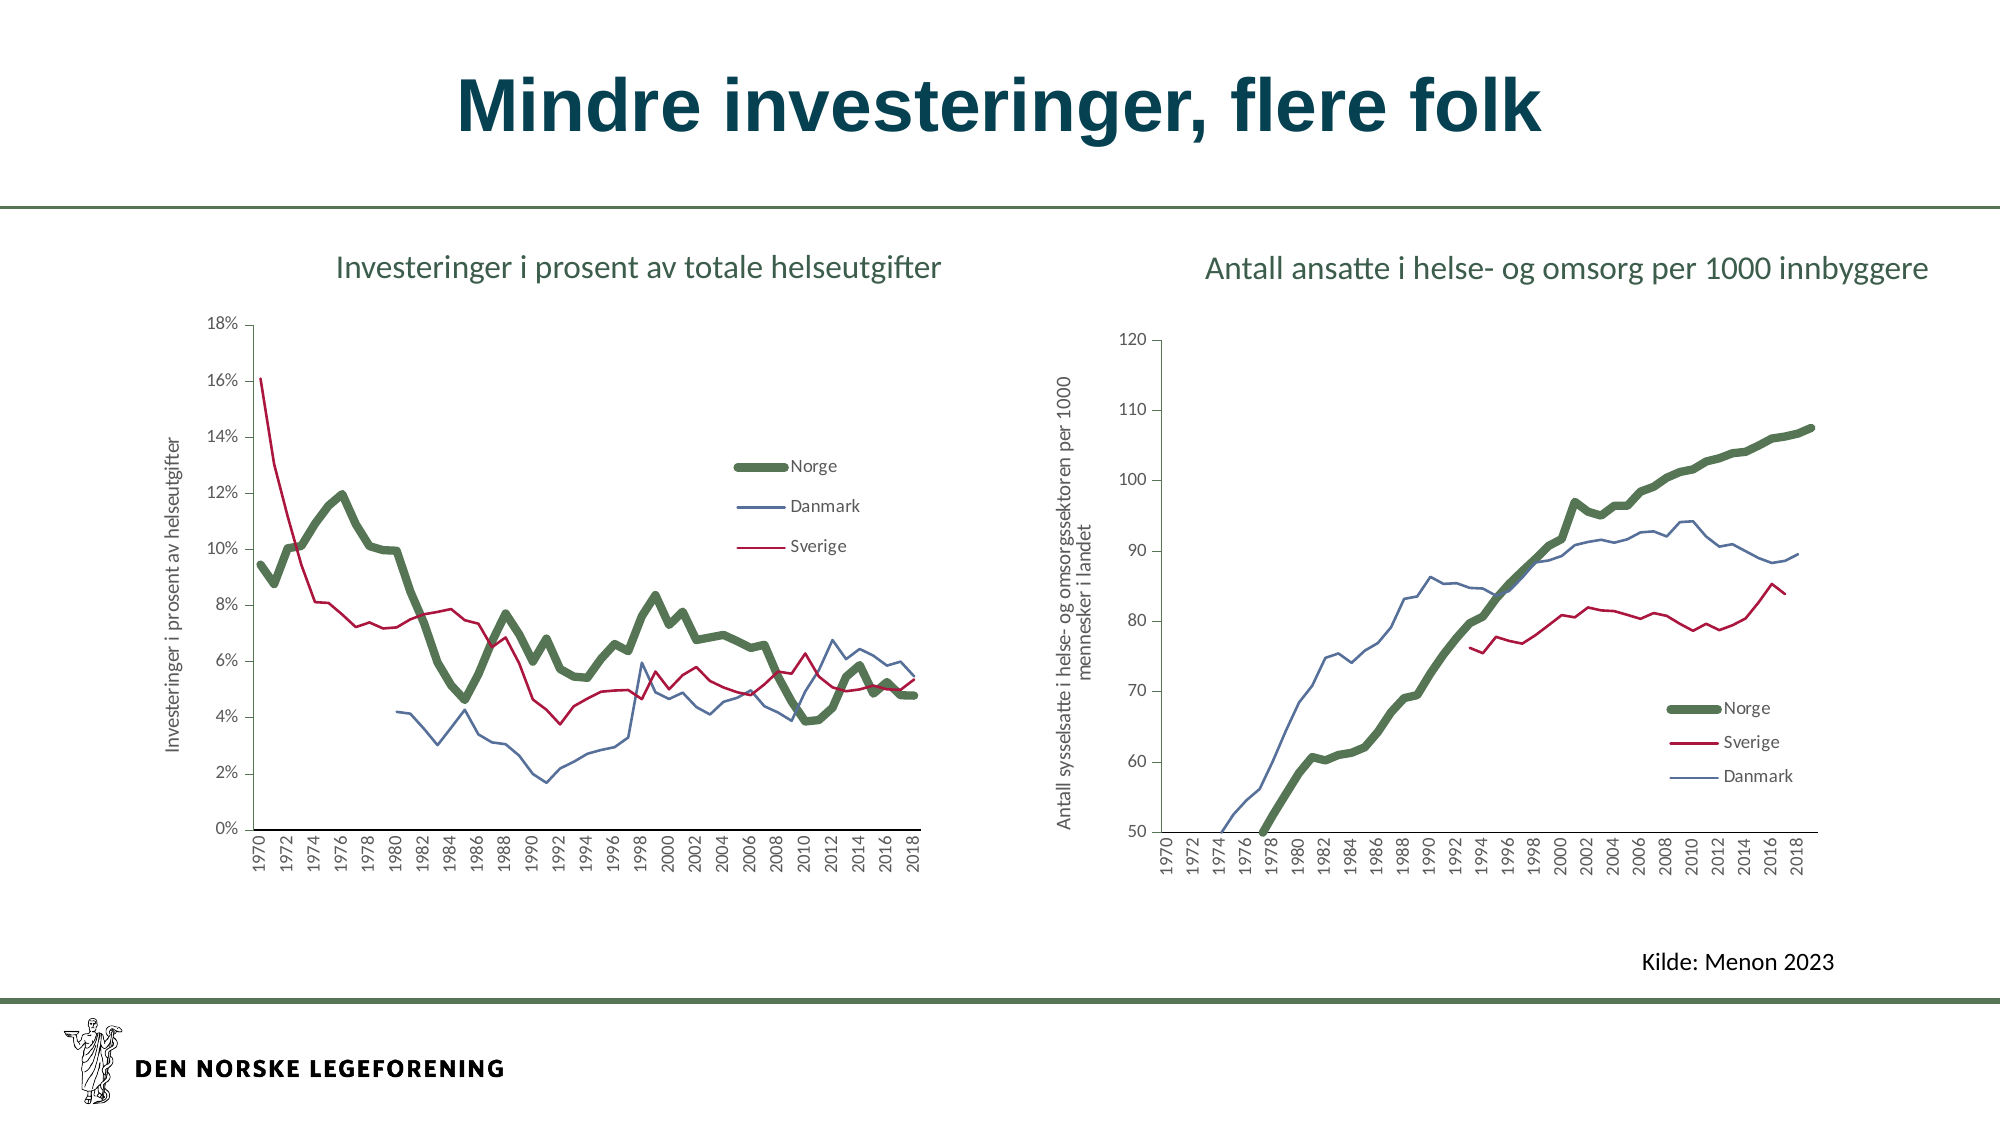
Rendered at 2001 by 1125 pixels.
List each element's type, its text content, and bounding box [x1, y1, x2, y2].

picture [60, 1010, 509, 1109]
chart [106, 314, 924, 917]
text_box Kilde: Menon 2023 [1627, 937, 2000, 983]
title Mindre investeringer, flere folk [137, 18, 1863, 197]
text_box Antall ansatte i helse- og omsorg per 1000 innbyggere [1066, 239, 2000, 294]
text_box Investeringer i prosent av totale helseutgifter [198, 238, 1080, 293]
chart [995, 314, 1830, 917]
